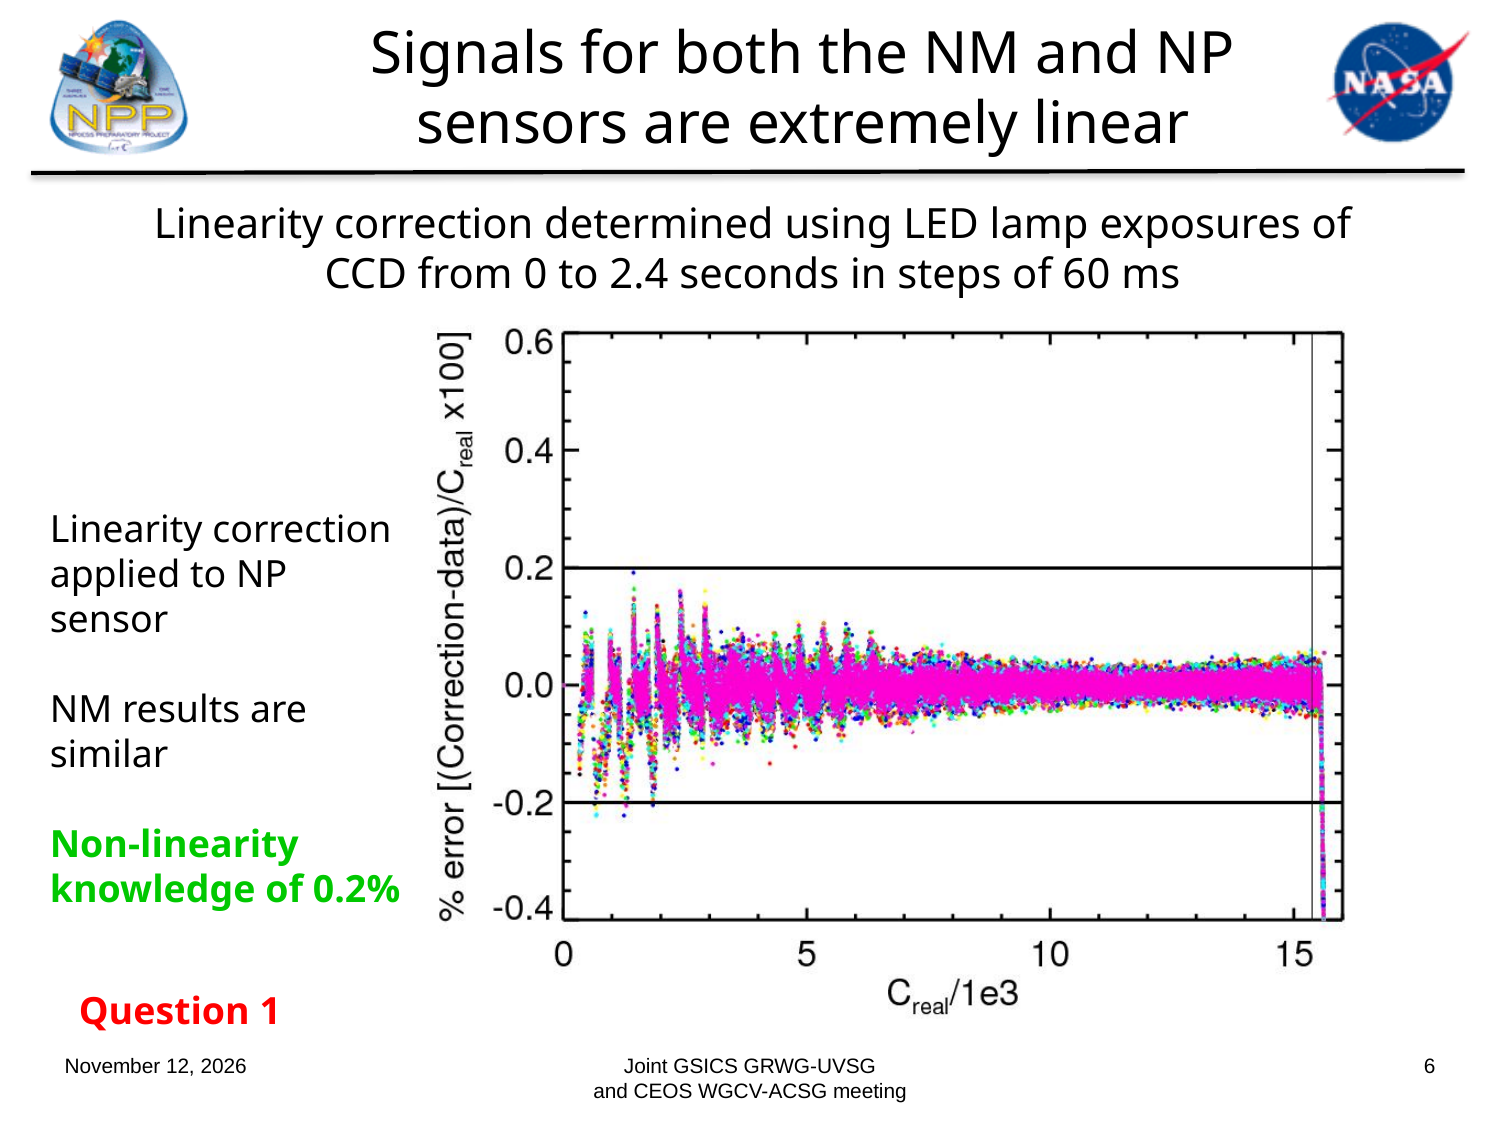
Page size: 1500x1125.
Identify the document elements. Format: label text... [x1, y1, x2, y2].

picture [369, 271, 1393, 1042]
picture [1310, 4, 1482, 161]
slide_number 6 [1074, 1045, 1451, 1124]
footer Joint GSICS GRWG-UVSG and CEOS WGCV-ACSG meeting [512, 1051, 988, 1124]
text_box Linearity correction determined using LED lamp exposures of CCD from 0 to 2.4 seconds in steps of 60 ms [102, 189, 1403, 305]
title Signals for both the NM and NP sensors are extremely linear [280, 26, 1326, 145]
picture [39, 10, 195, 162]
text_box Linearity correction applied to NP sensor NM results are similar Non-linearity knowledge of 0.2% [34, 497, 364, 918]
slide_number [49, 1045, 426, 1124]
text_box Question 1 [64, 979, 297, 1040]
